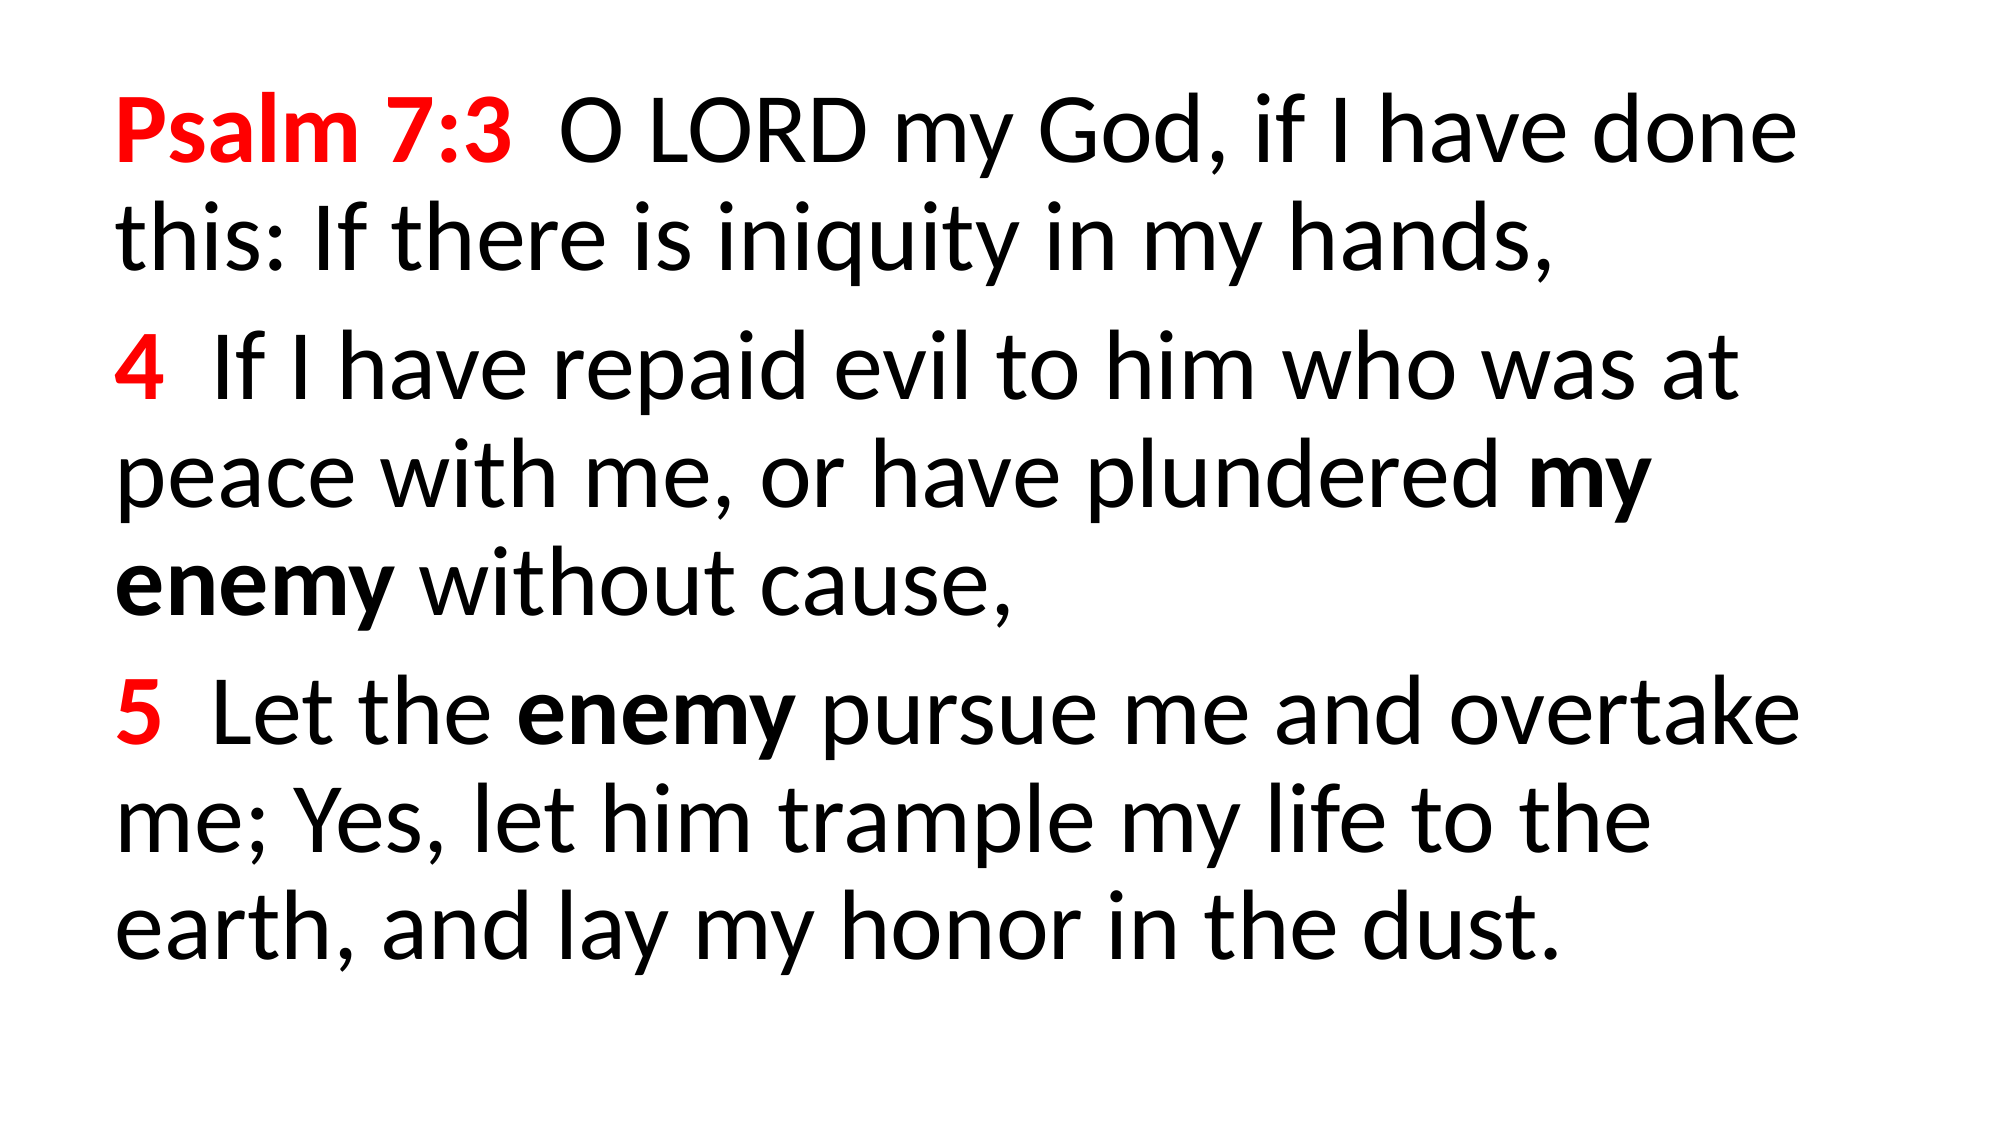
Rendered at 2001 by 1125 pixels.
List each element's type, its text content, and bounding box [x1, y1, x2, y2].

subtitle Psalm 7:3 O LORD my God, if I have done this: If there is iniquity in my hands, 4 If I have repaid evil to him who was at peace with me, or have plundered my enemy without cause, 5 Let the enemy pursue me and overtake me; Yes, let him trample my life to the earth, and lay my honor in the dust. [99, 69, 1900, 1056]
